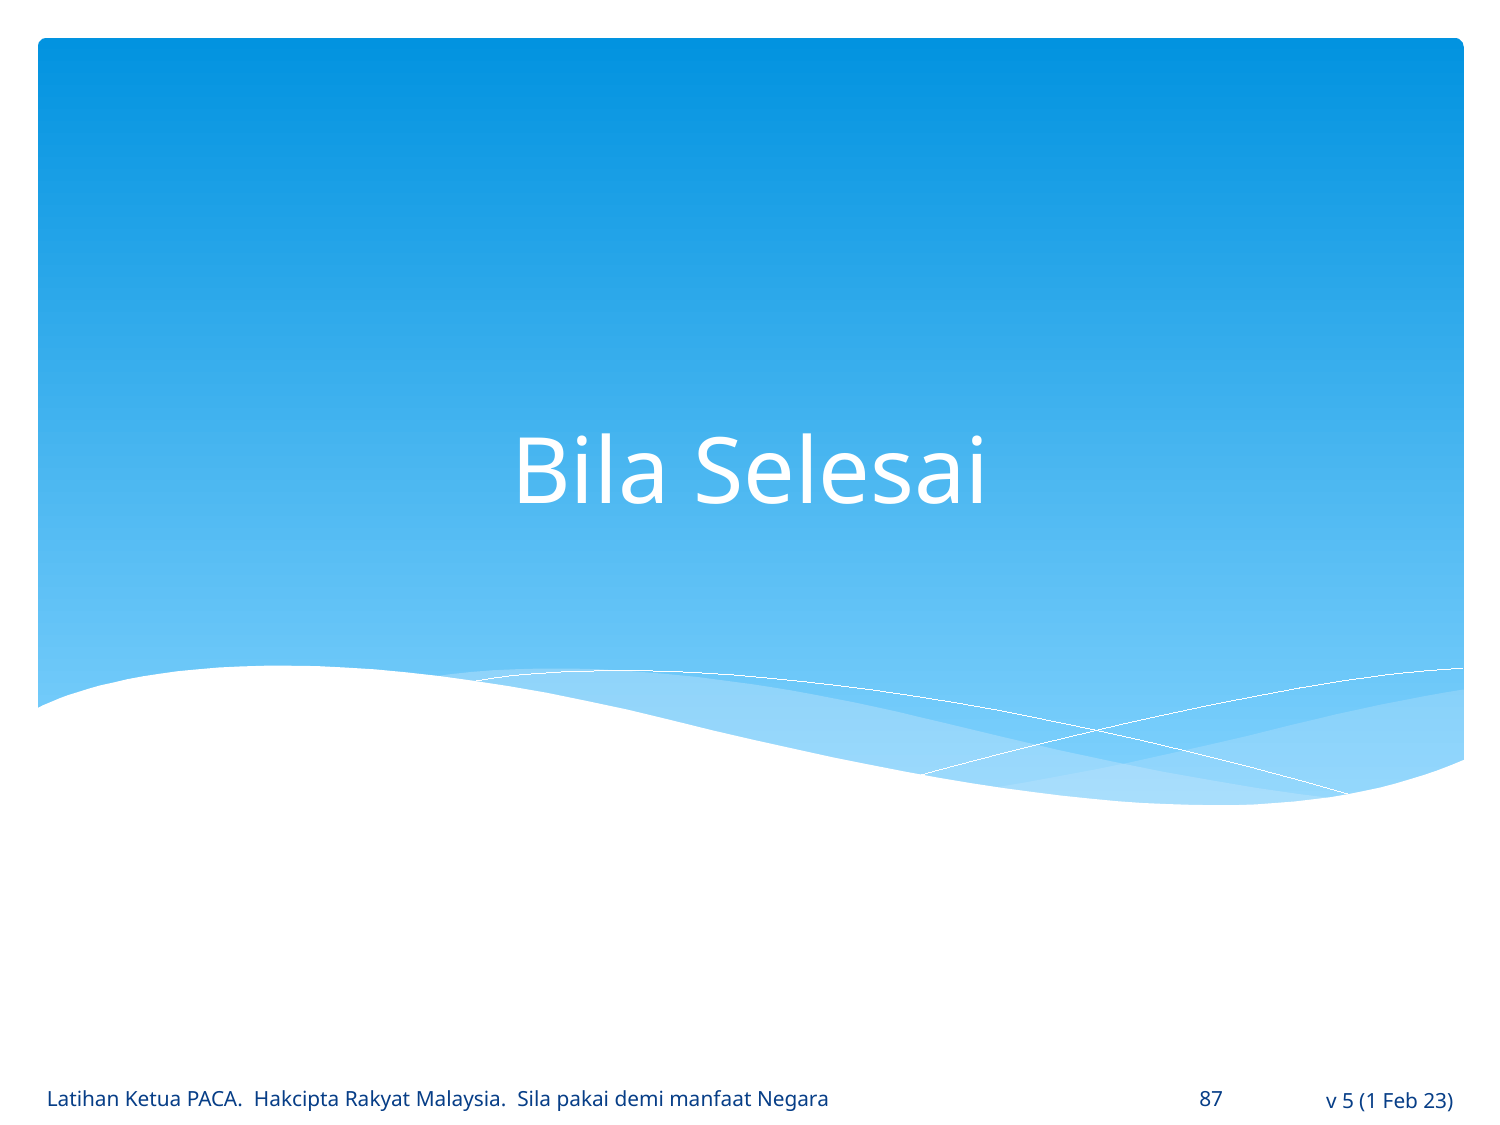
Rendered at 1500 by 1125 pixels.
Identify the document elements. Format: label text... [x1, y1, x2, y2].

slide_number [1259, 1080, 1469, 1120]
title Bila Selesai [113, 404, 1389, 655]
footer Latihan Ketua PACA. Hakcipta Rakyat Malaysia. Sila pakai demi manfaat Negara [31, 1080, 1112, 1120]
slide_number 87 [1163, 1080, 1259, 1120]
